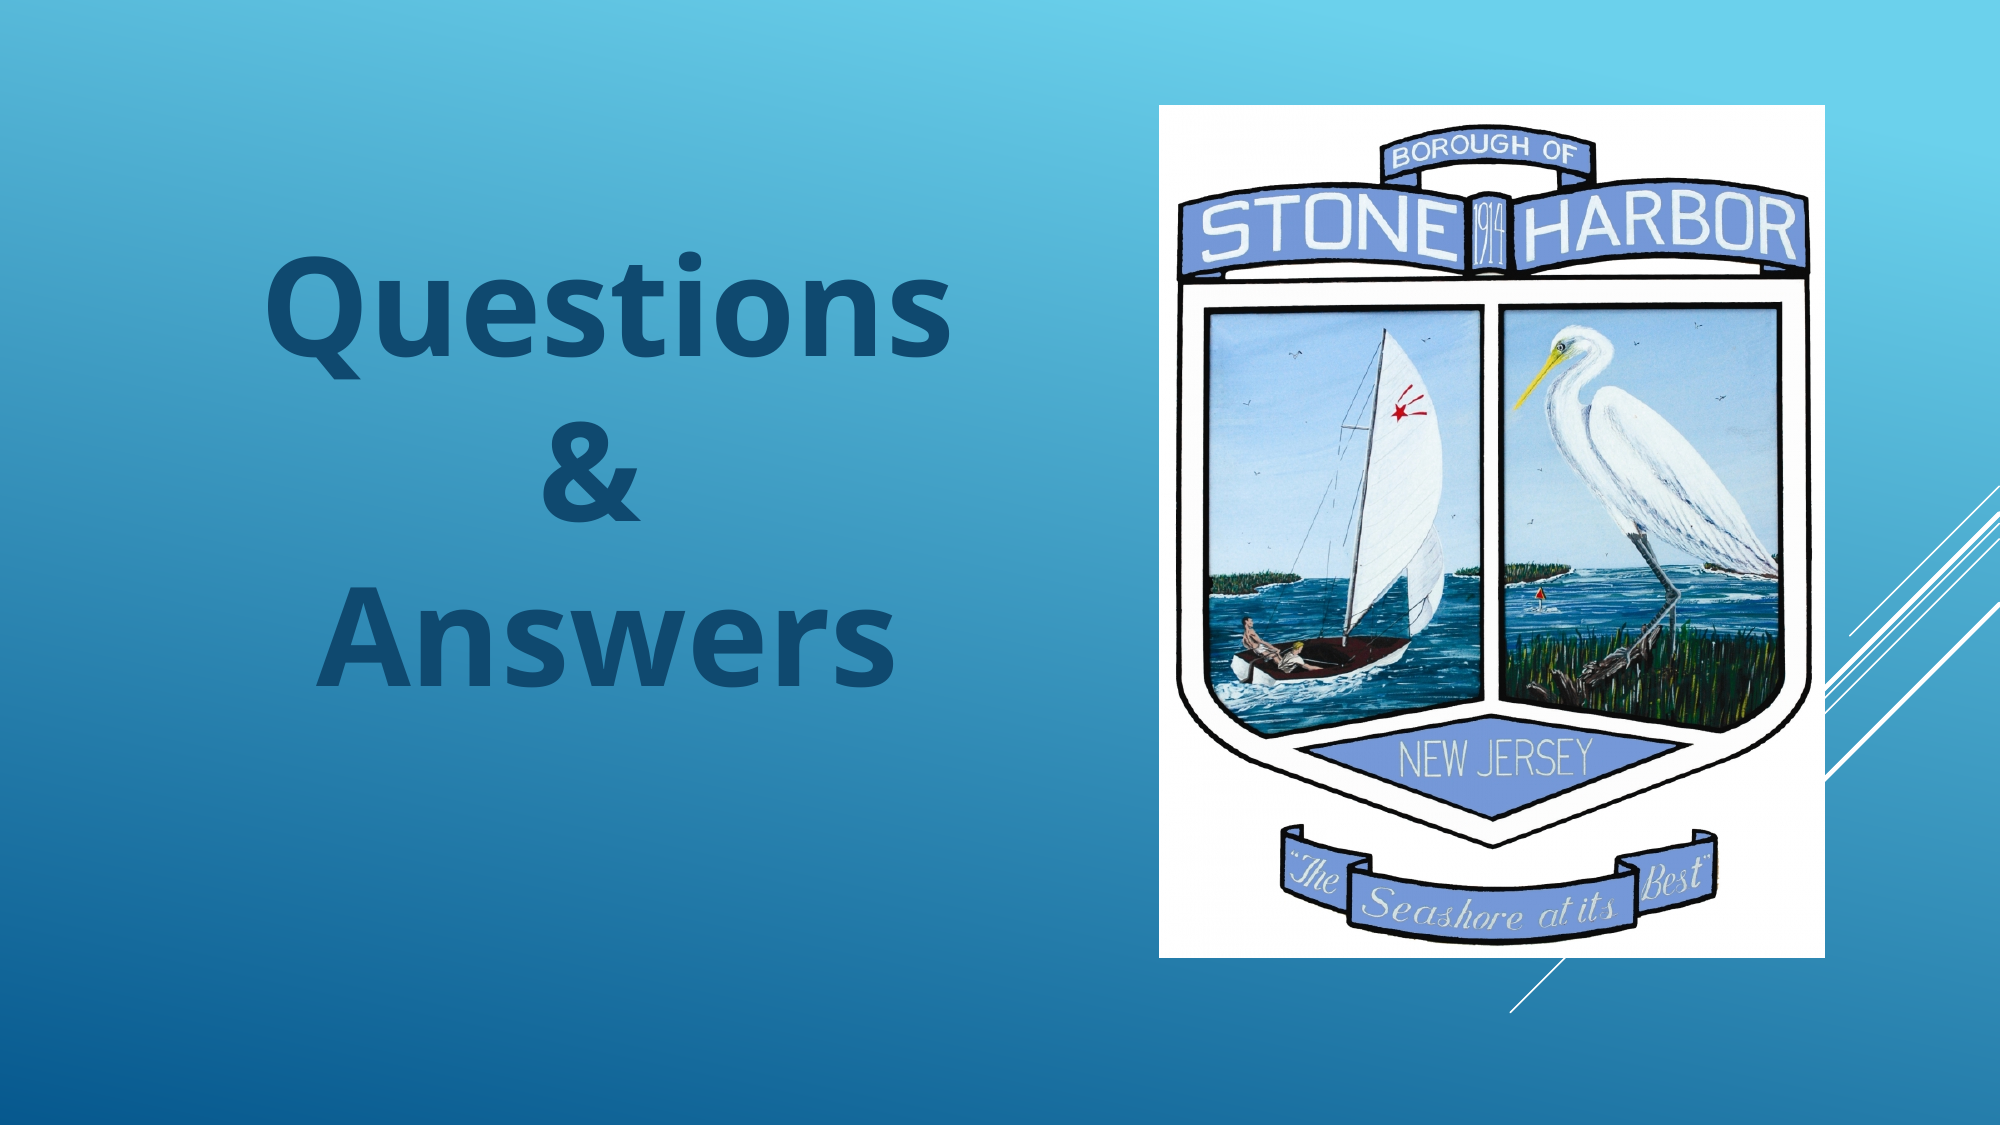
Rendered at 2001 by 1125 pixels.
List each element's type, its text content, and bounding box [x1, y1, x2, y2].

picture [1158, 105, 1825, 958]
text_box Questions & Answers [91, 211, 1124, 721]
